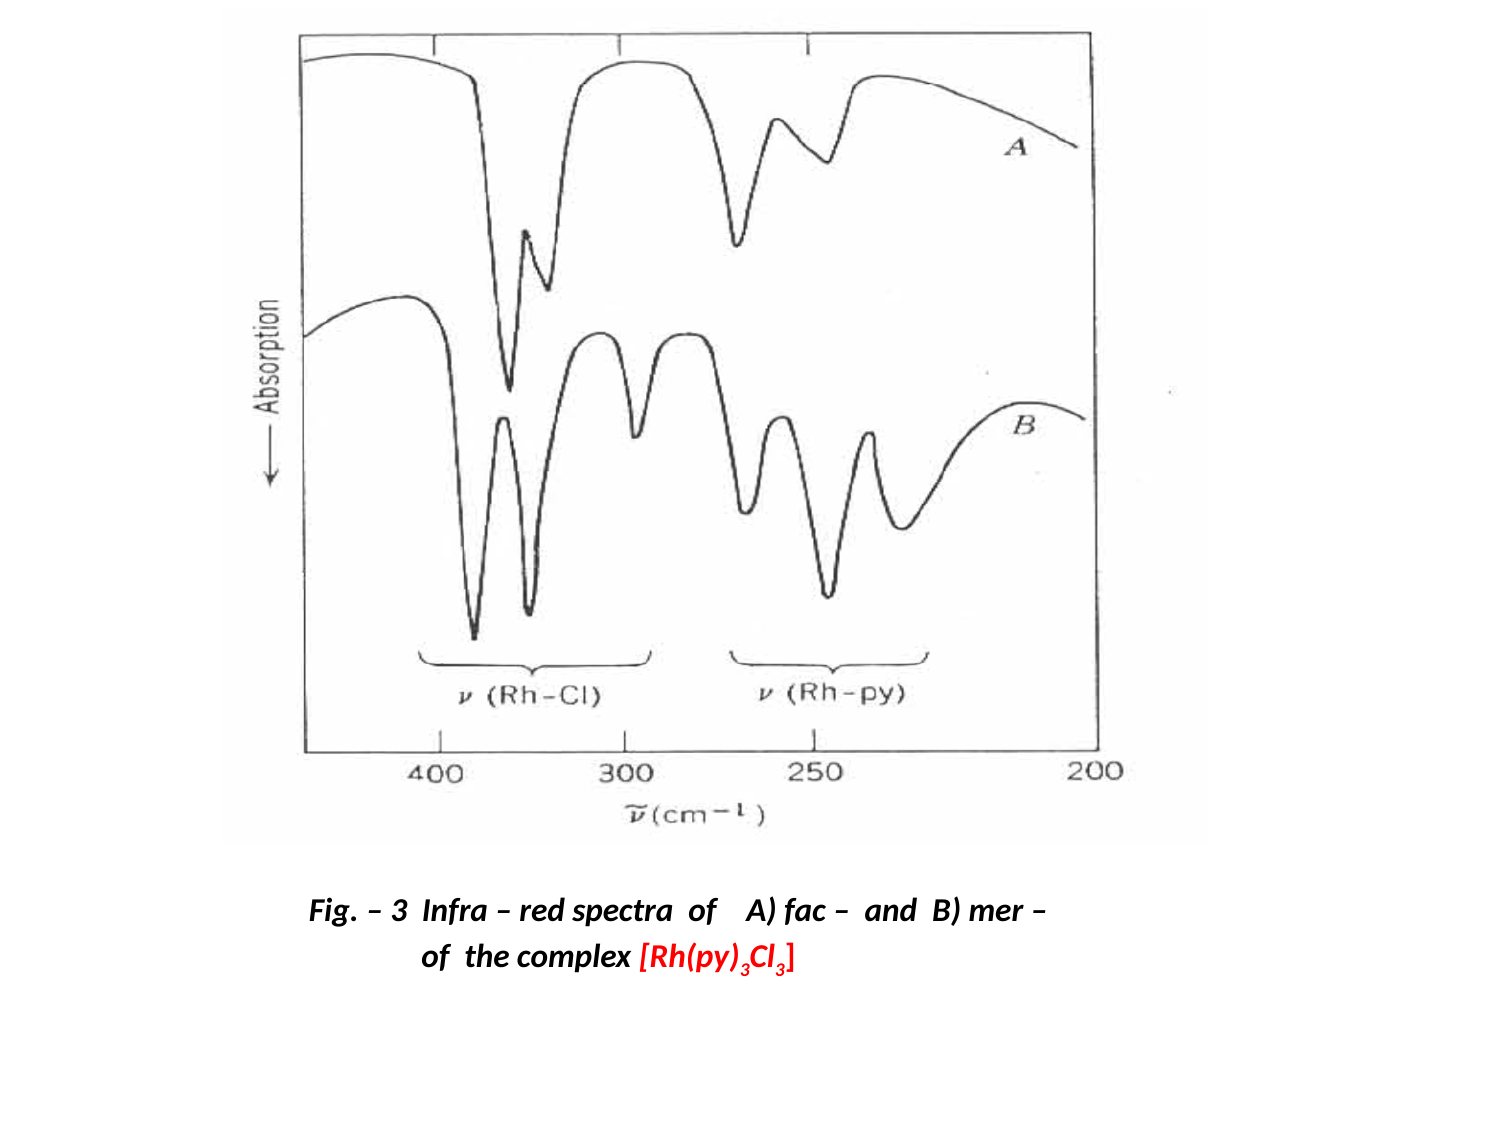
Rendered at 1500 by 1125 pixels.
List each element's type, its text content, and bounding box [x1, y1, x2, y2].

list Fig. – 3 Infra – red spectra of A) fac – and B) mer – of the complex [Rh(py)3Cl3] [294, 880, 1194, 1013]
picture [222, 0, 1208, 919]
